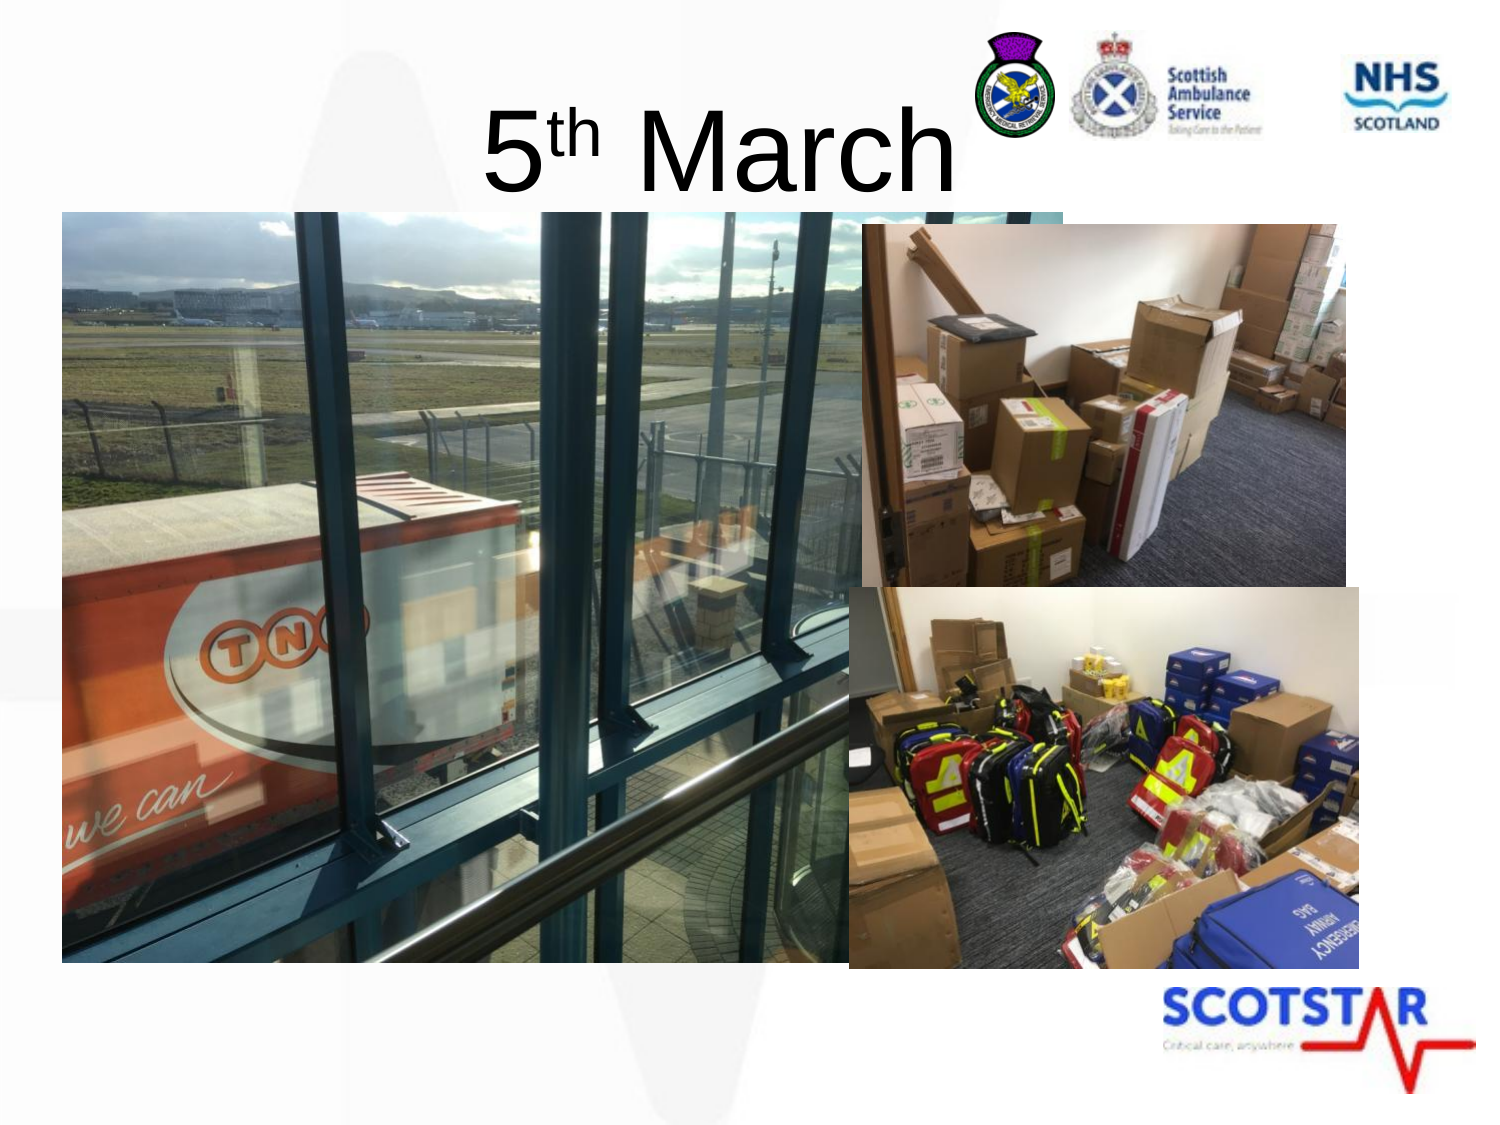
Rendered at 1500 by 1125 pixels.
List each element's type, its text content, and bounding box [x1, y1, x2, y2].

title 5th March [262, 75, 1179, 221]
picture [0, 0, 1500, 1125]
